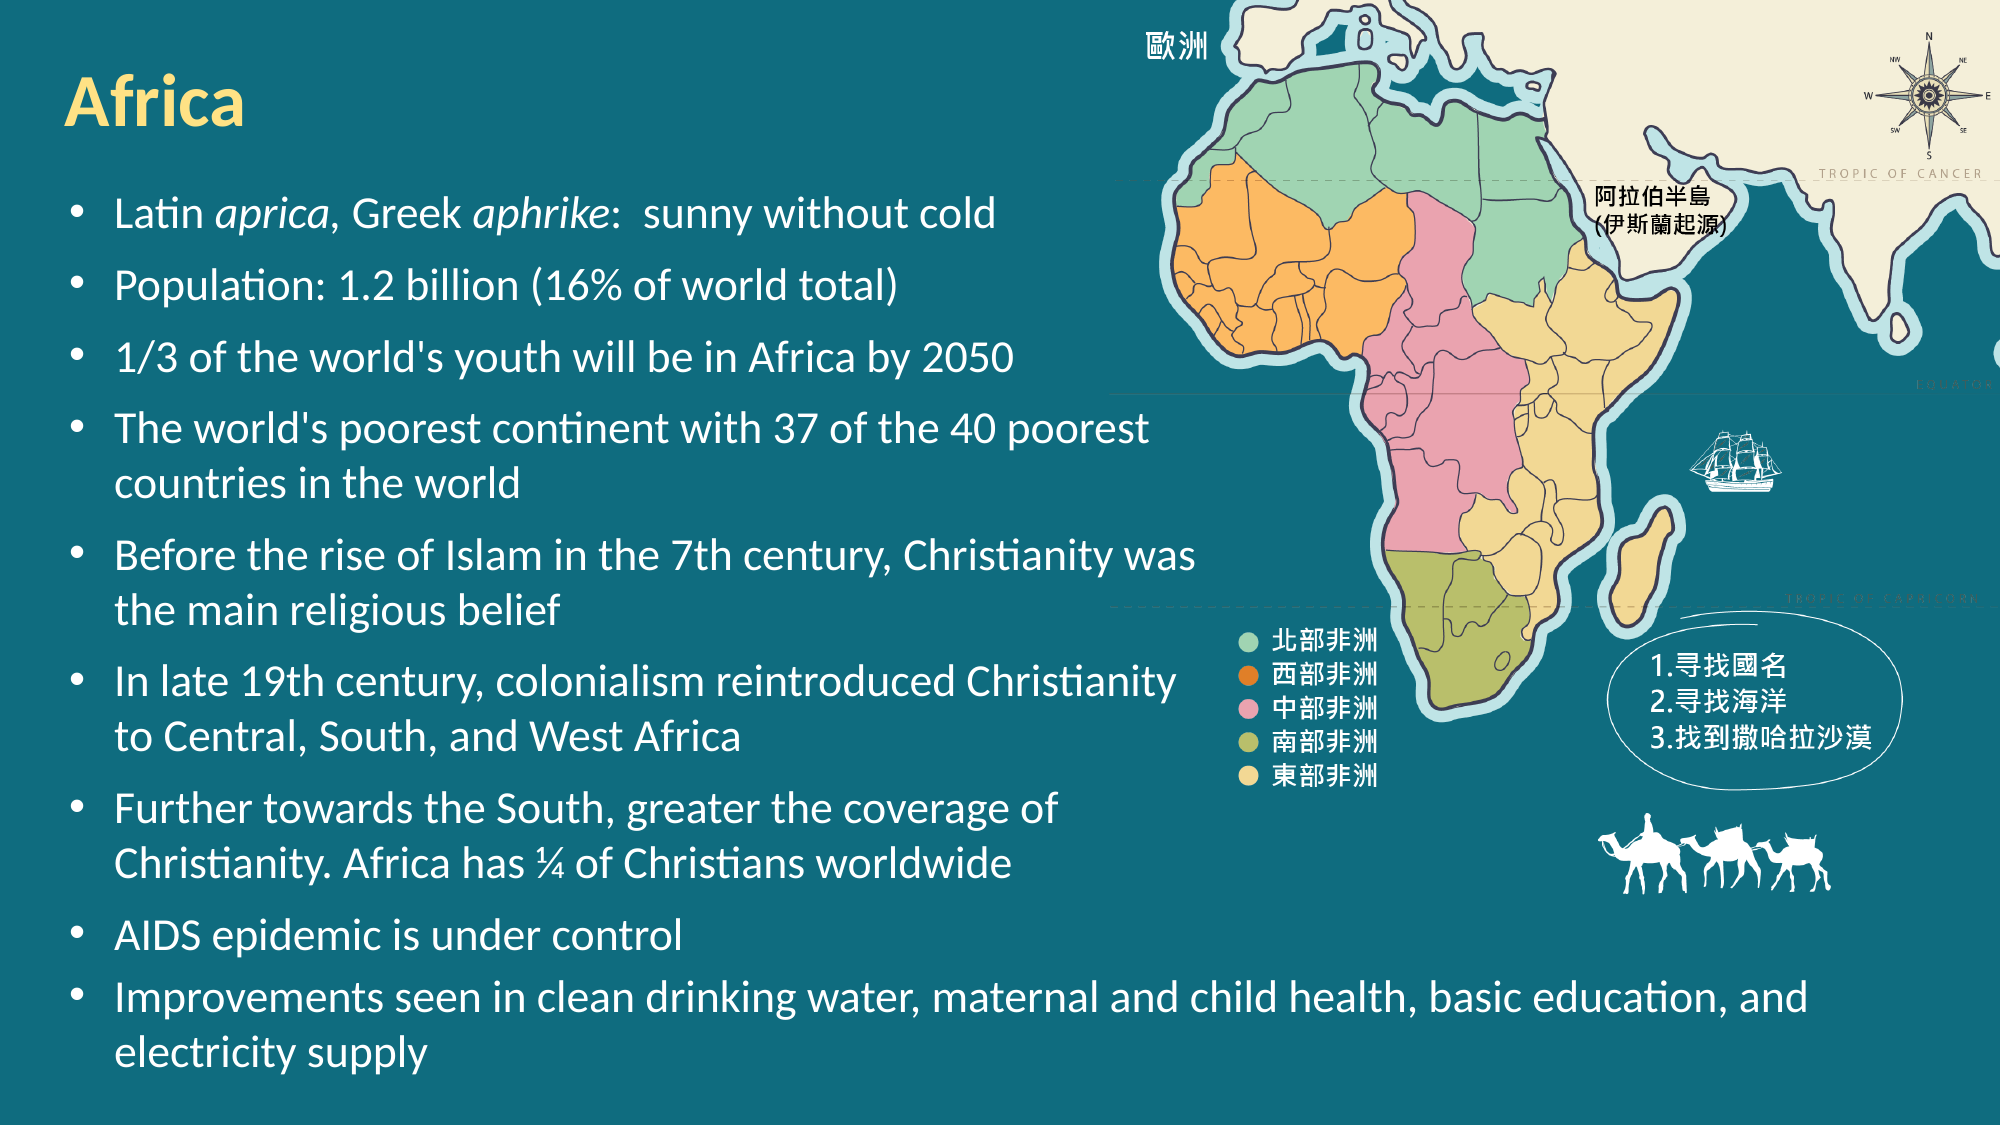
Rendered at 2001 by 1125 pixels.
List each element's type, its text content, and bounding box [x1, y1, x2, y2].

text_box Latin aprica, Greek aphrike: sunny without cold Population: 1.2 billion (16% of world total) 1/3 of the world's youth will be in Africa by 2050 The world's poorest continent with 37 of the 40 poorest countries in the world Before the rise of Islam in the 7th century, Christianity was the main religious belief In late 19th century, colonialism reintroduced Christianity to Central, South, and West Africa Further towards the South, greater the coverage of Christianity. Africa has ¼ of Christians worldwide AIDS epidemic is under control [54, 175, 1238, 959]
text_box Africa [50, 43, 1109, 149]
text_box Improvements seen in clean drinking water, maternal and child health, basic education, and electricity supply [54, 959, 1948, 1084]
picture [1109, 0, 2000, 950]
